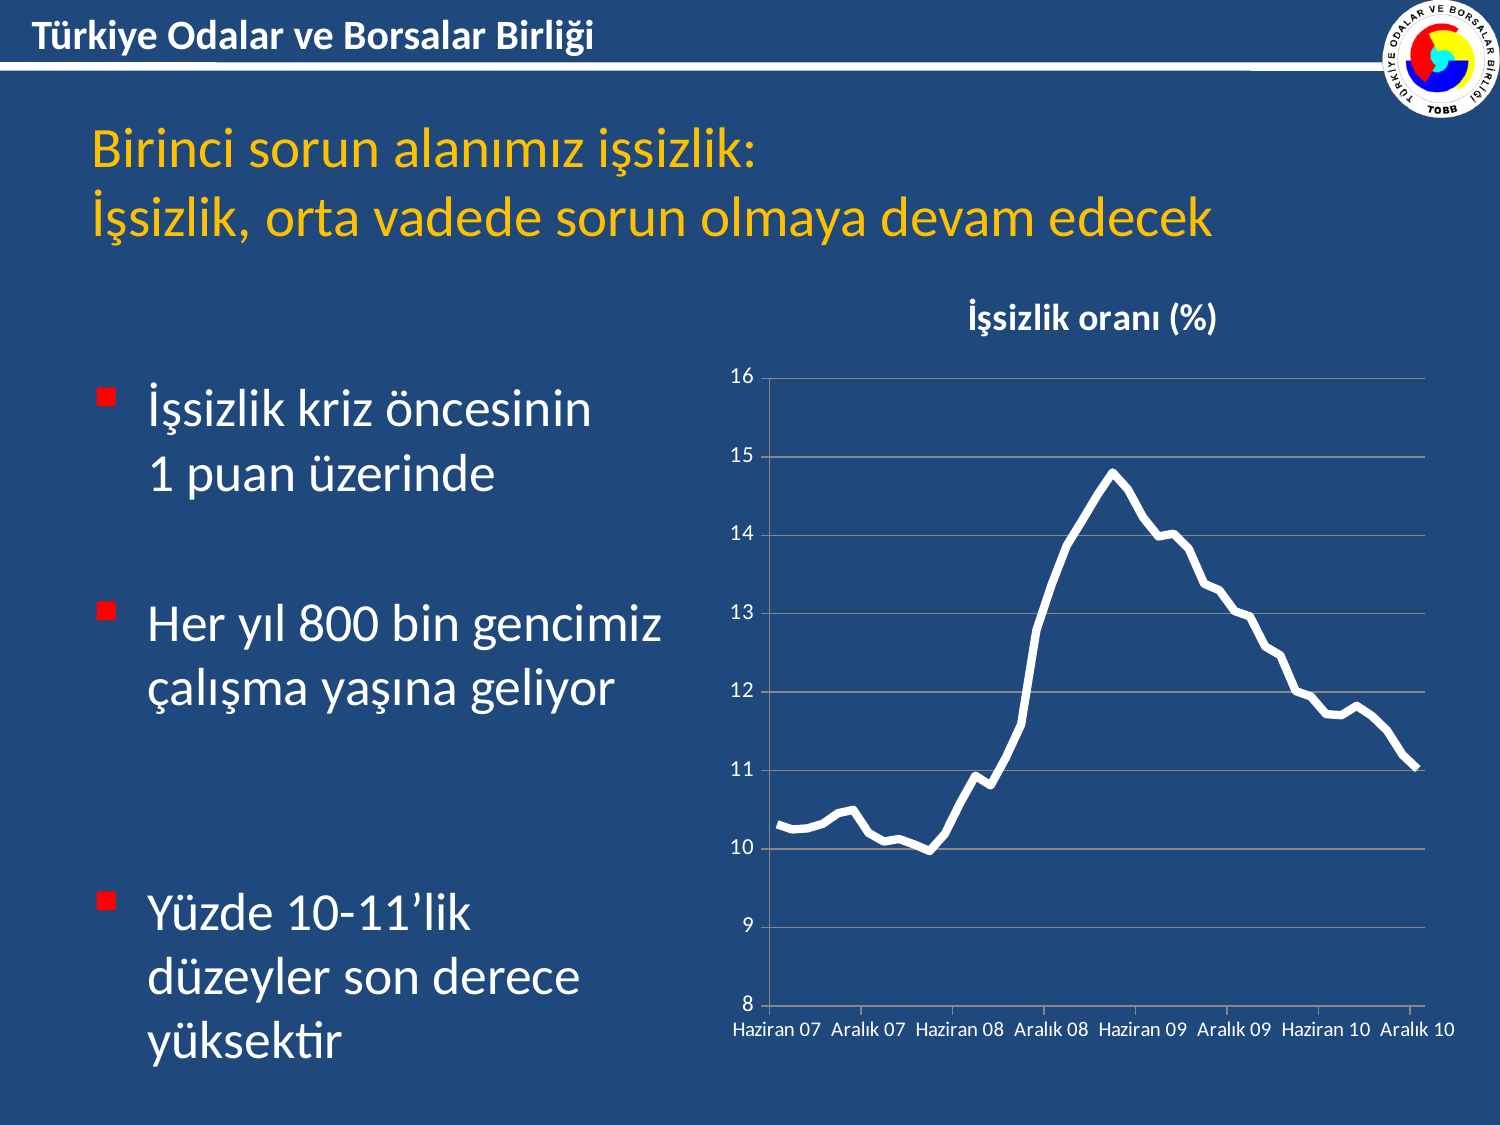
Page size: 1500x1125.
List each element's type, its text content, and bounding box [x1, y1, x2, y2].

title Birinci sorun alanımız işsizlik: İşsizlik, orta vadede sorun olmaya devam edecek [76, 101, 1427, 257]
picture [1382, 0, 1500, 118]
text_box İşsizlik kriz öncesinin 1 puan üzerinde Her yıl 800 bin gencimiz çalışma yaşına geliyor Yüzde 10-11’lik düzeyler son derece yüksektir [76, 290, 680, 1081]
chart [714, 266, 1471, 1057]
